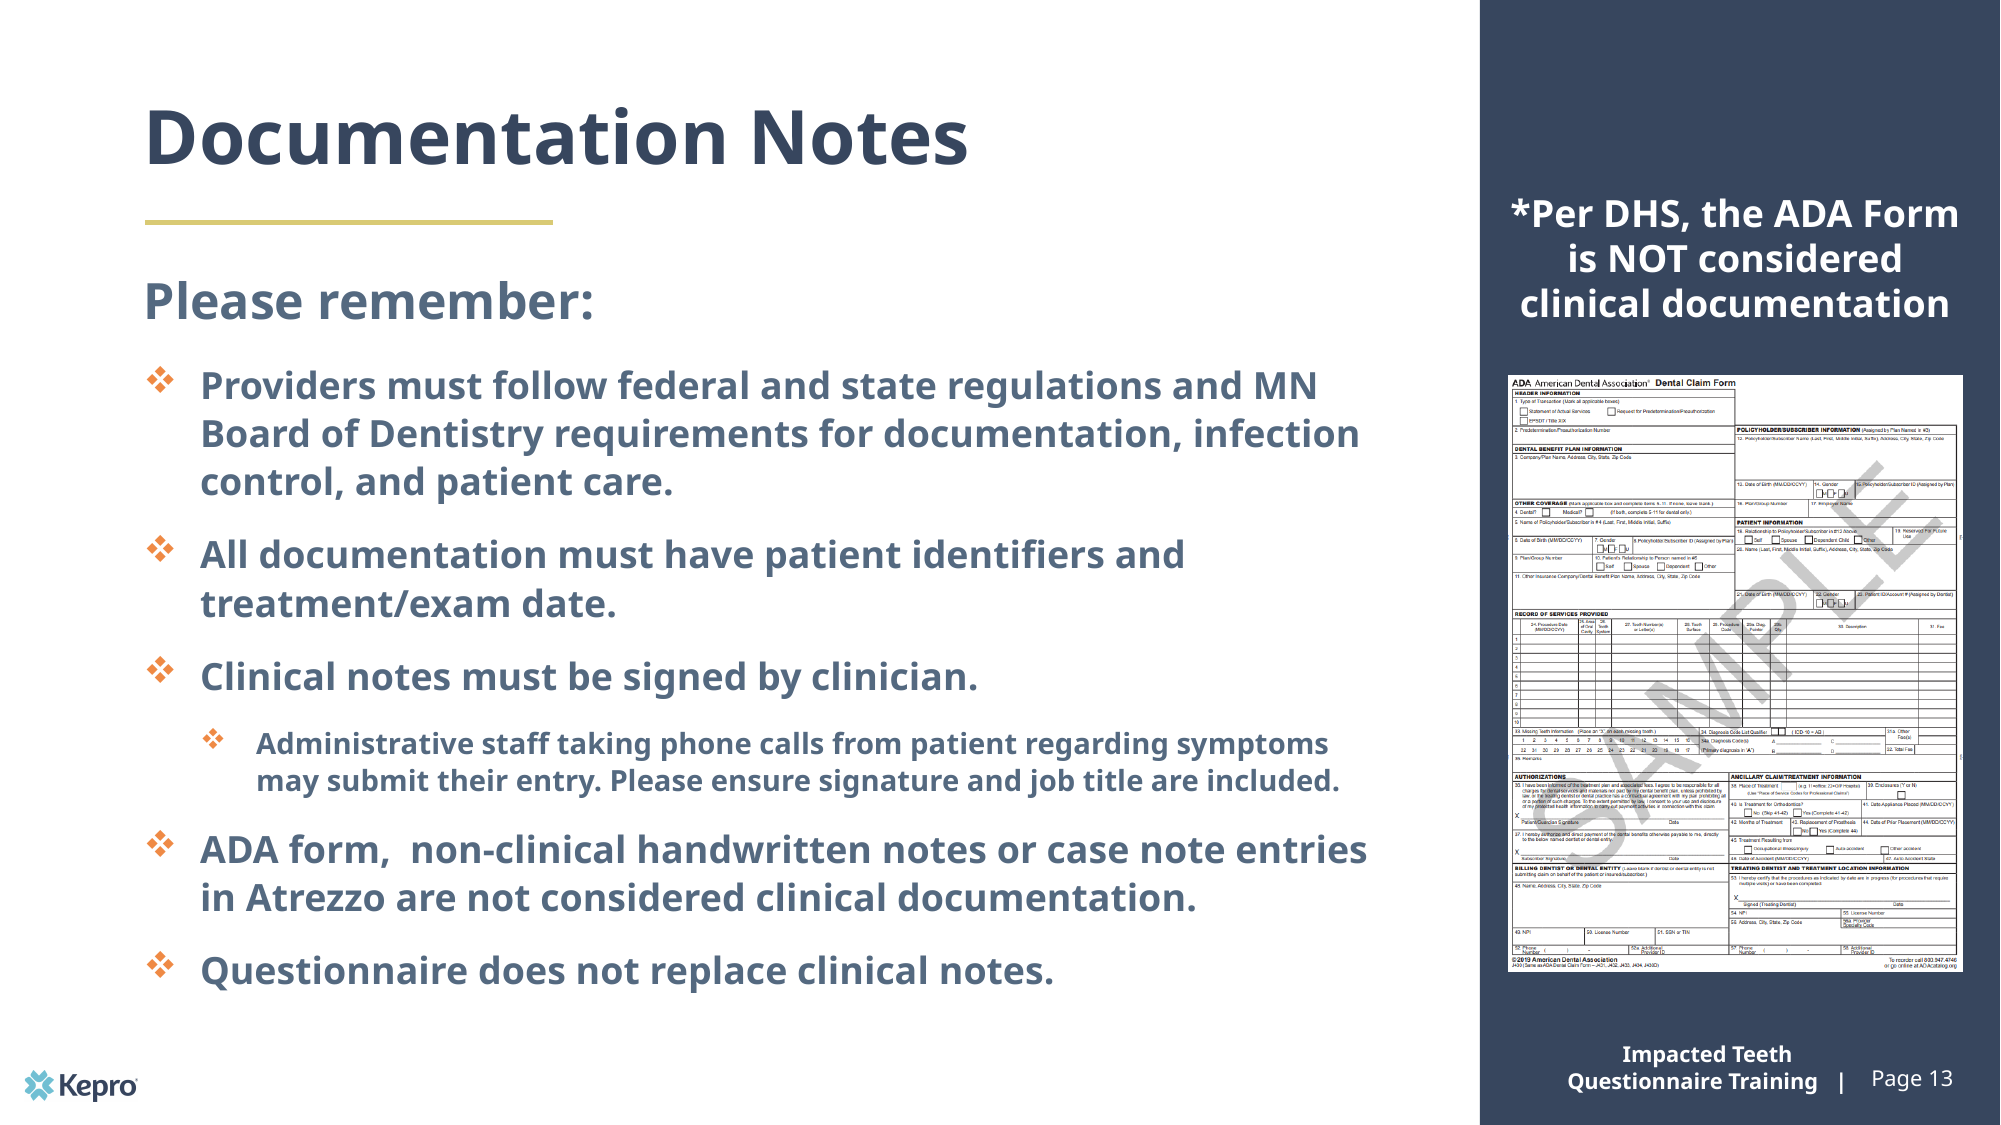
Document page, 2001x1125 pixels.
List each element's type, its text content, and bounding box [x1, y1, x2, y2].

picture [24, 1070, 138, 1102]
picture [1508, 375, 1963, 972]
slide_number Page 13 [1871, 1055, 2000, 1105]
title Documentation Notes [143, 104, 1193, 176]
text_box Impacted Teeth Questionnaire Training | [1558, 1043, 1872, 1092]
list Please remember: Providers must follow federal and state regulations and MN Board of Dentistry requirements for documentation, infection control, and patient care. All documentation must have patient identifiers and treatment/exam date. Clinical notes must be signed by clinician. Administrative staff taking phone calls from patient regarding symptoms may submit their entry. Please ensure signature and job title are included. ADA form, non-clinical handwritten notes or case note entries in Atrezzo are not considered clinical documentation. Questionnaire does not replace clinical notes. [143, 257, 1391, 989]
text_box *Per DHS, the ADA Form is NOT considered clinical documentation [1485, 182, 1986, 332]
